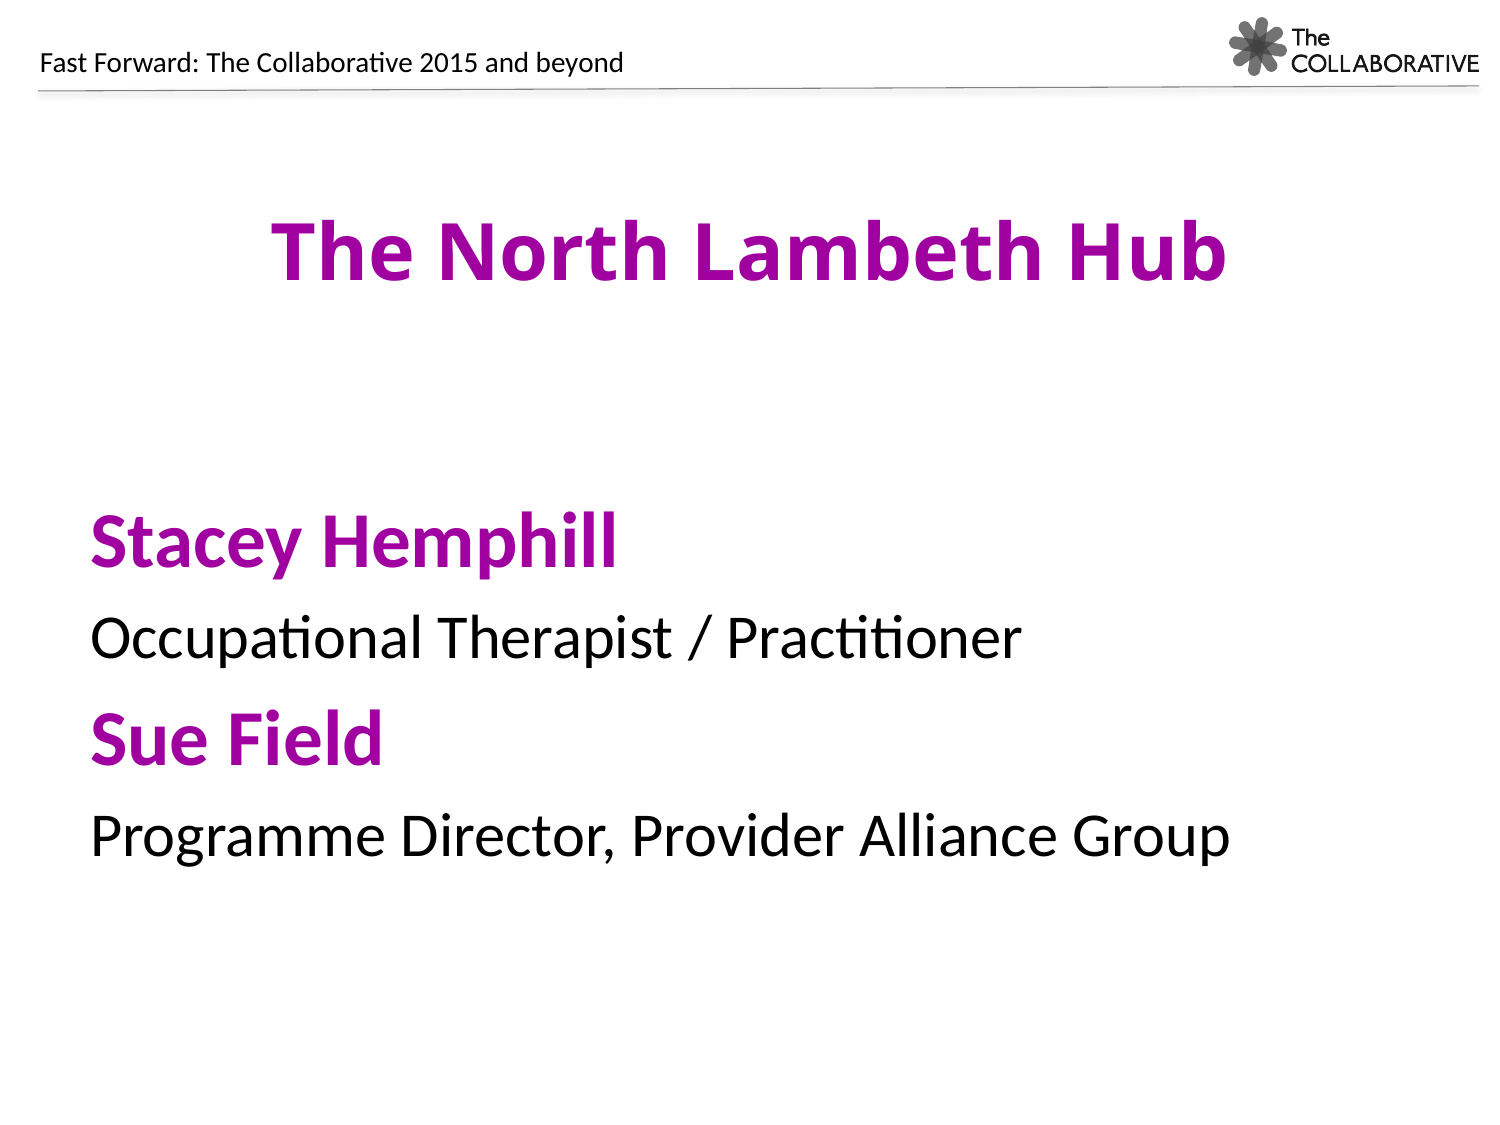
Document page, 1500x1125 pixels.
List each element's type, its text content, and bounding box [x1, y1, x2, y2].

list Stacey Hemphill Occupational Therapist / Practitioner Sue Field Programme Director, Provider Alliance Group [75, 291, 1425, 1034]
title The North Lambeth Hub [75, 155, 1425, 291]
